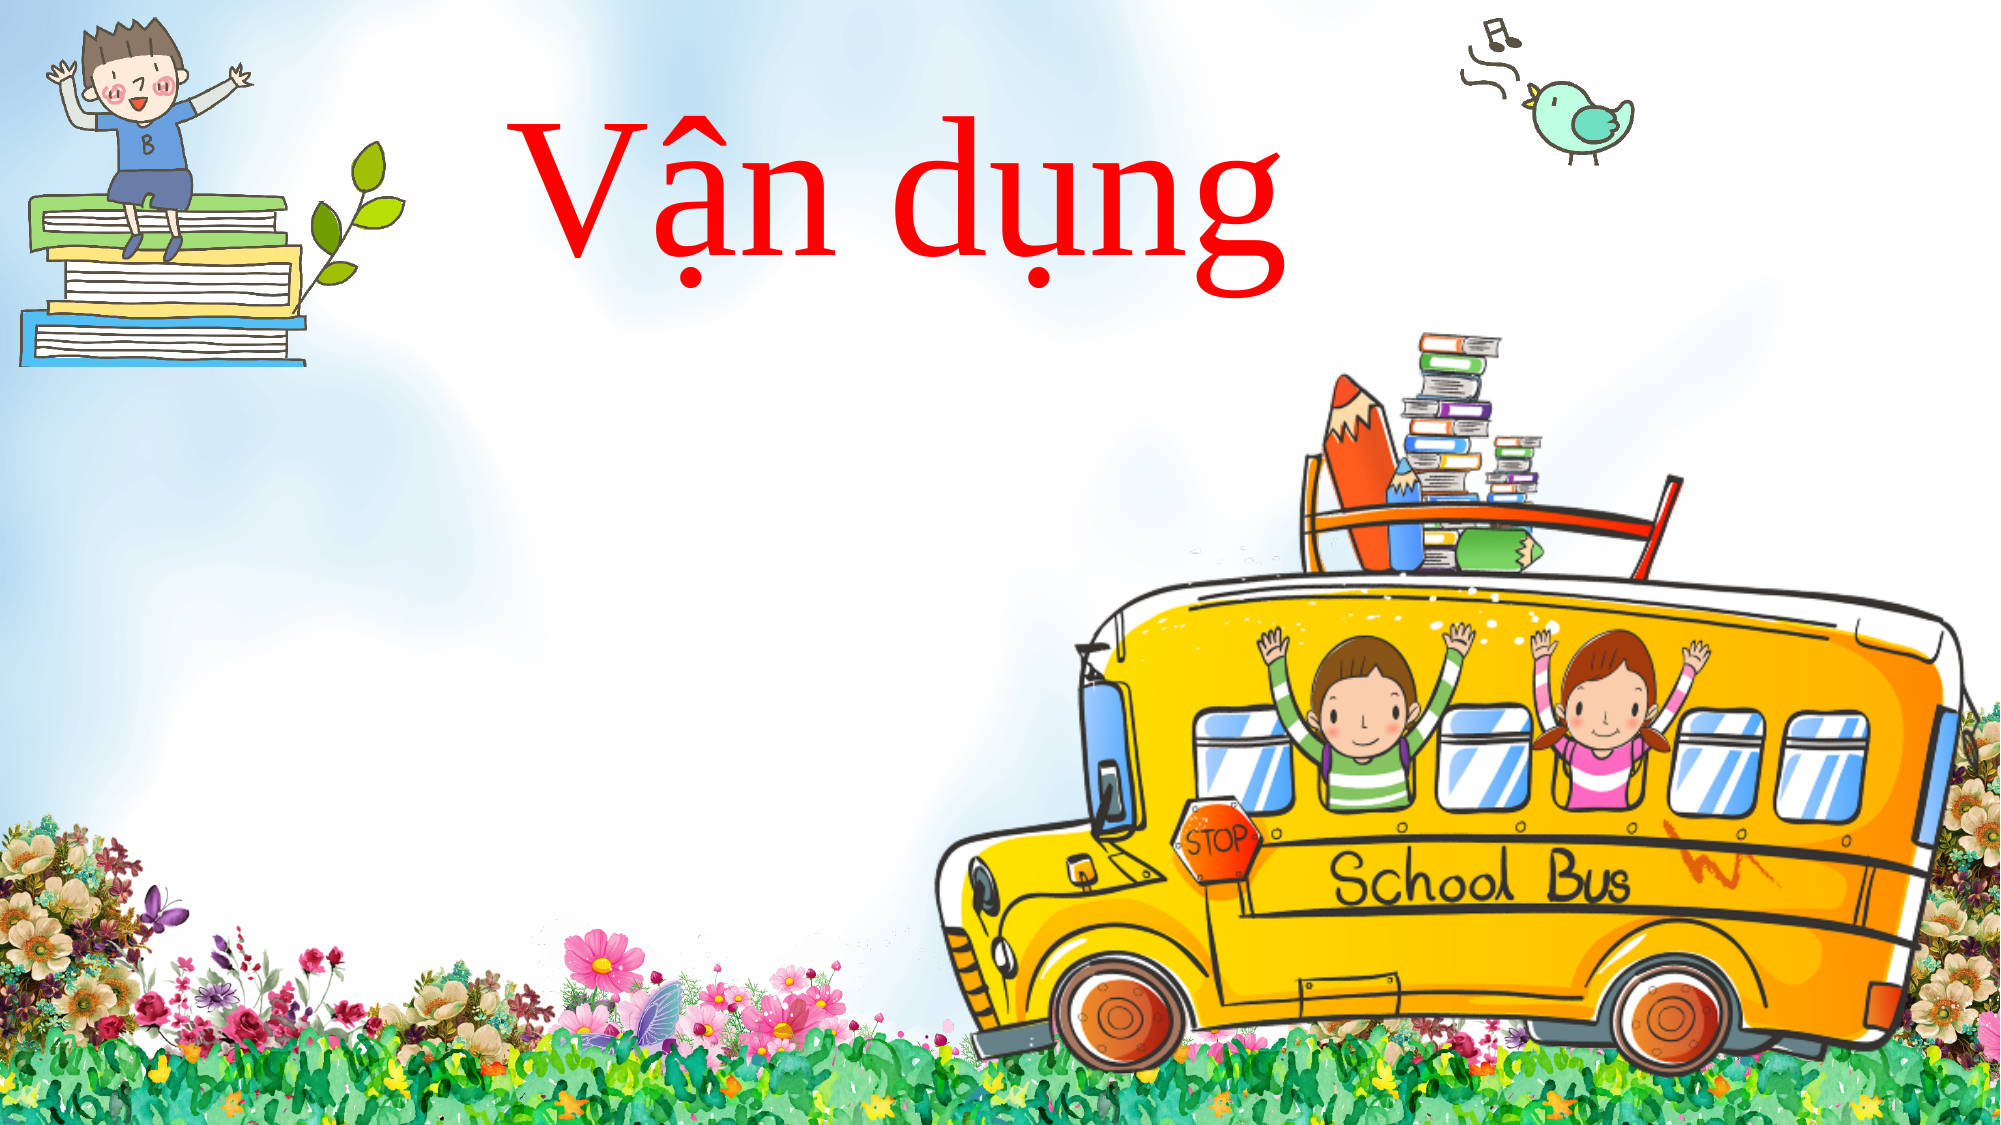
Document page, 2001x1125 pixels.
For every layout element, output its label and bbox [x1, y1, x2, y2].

text_box [490, 0, 1430, 450]
picture [0, 0, 2000, 1125]
